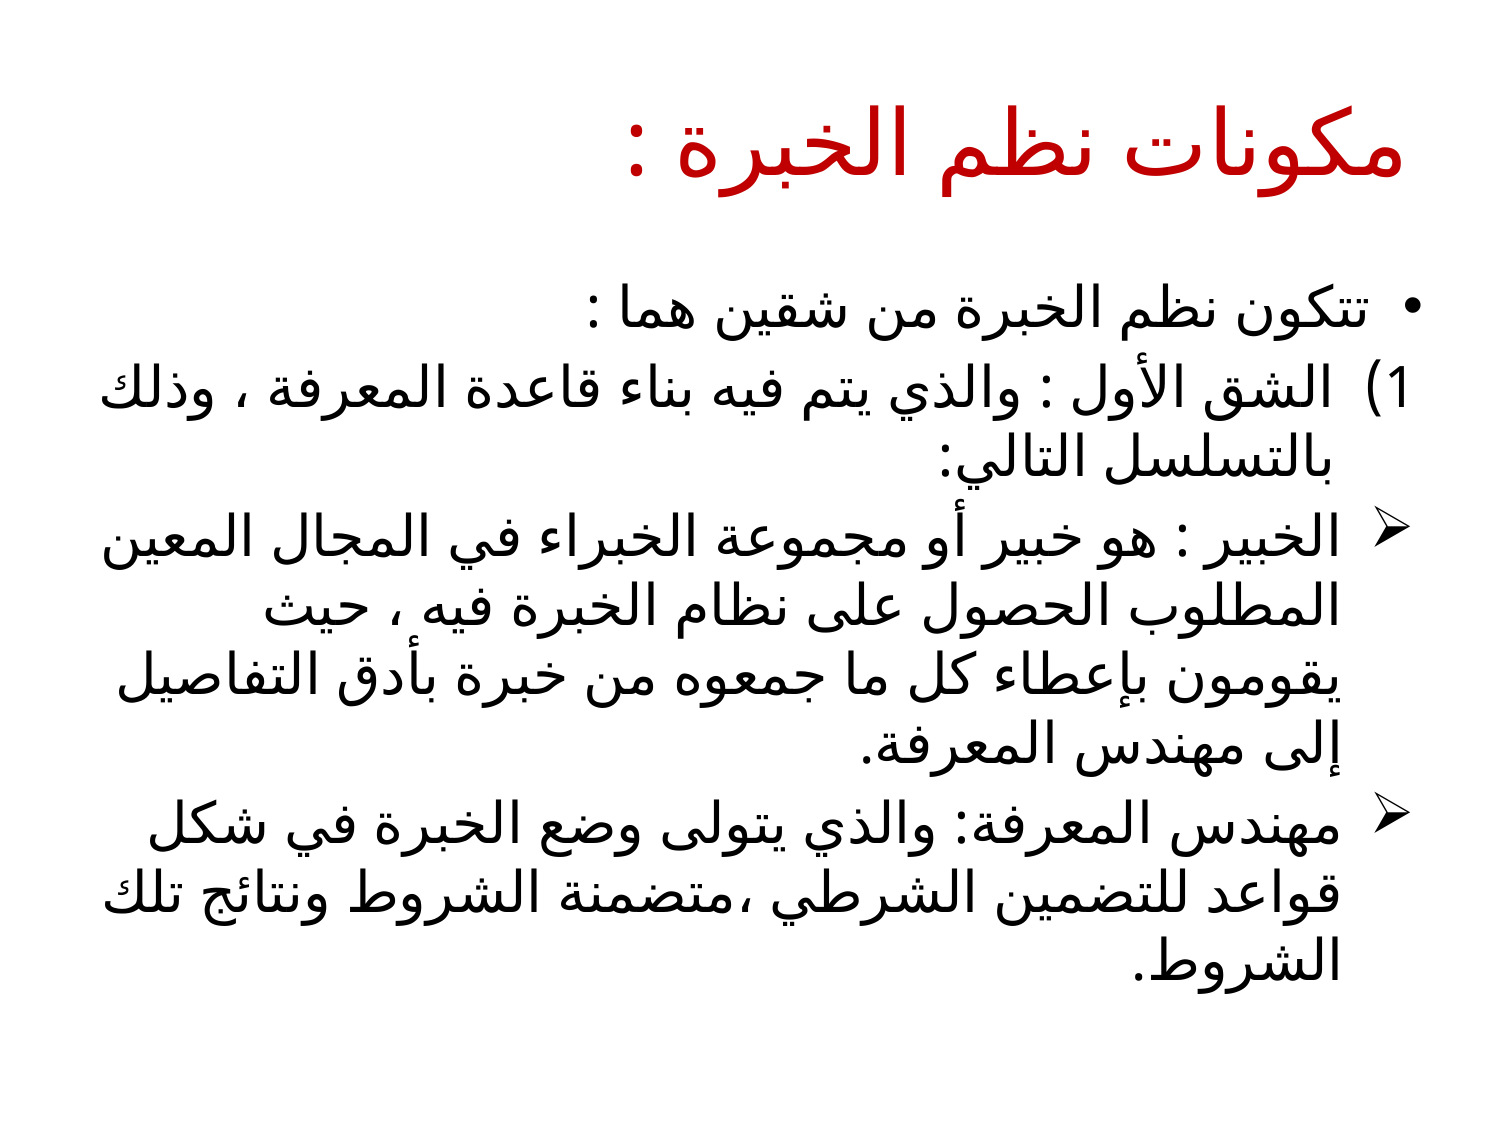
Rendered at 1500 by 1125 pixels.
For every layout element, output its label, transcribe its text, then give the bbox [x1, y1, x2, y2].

title مكونات نظم الخبرة : [75, 45, 1425, 233]
list تتكون نظم الخبرة من شقين هما : الشق الأول : والذي يتم فيه بناء قاعدة المعرفة ، وذلك بالتسلسل التالي: الخبير : هو خبير أو مجموعة الخبراء في المجال المعين المطلوب الحصول على نظام الخبرة فيه ، حيث يقومون بإعطاء كل ما جمعوه من خبرة بأدق التفاصيل إلى مهندس المعرفة. مهندس المعرفة: والذي يتولى وضع الخبرة في شكل قواعد للتضمين الشرطي ،متضمنة الشروط ونتائج تلك الشروط. [75, 262, 1436, 1005]
